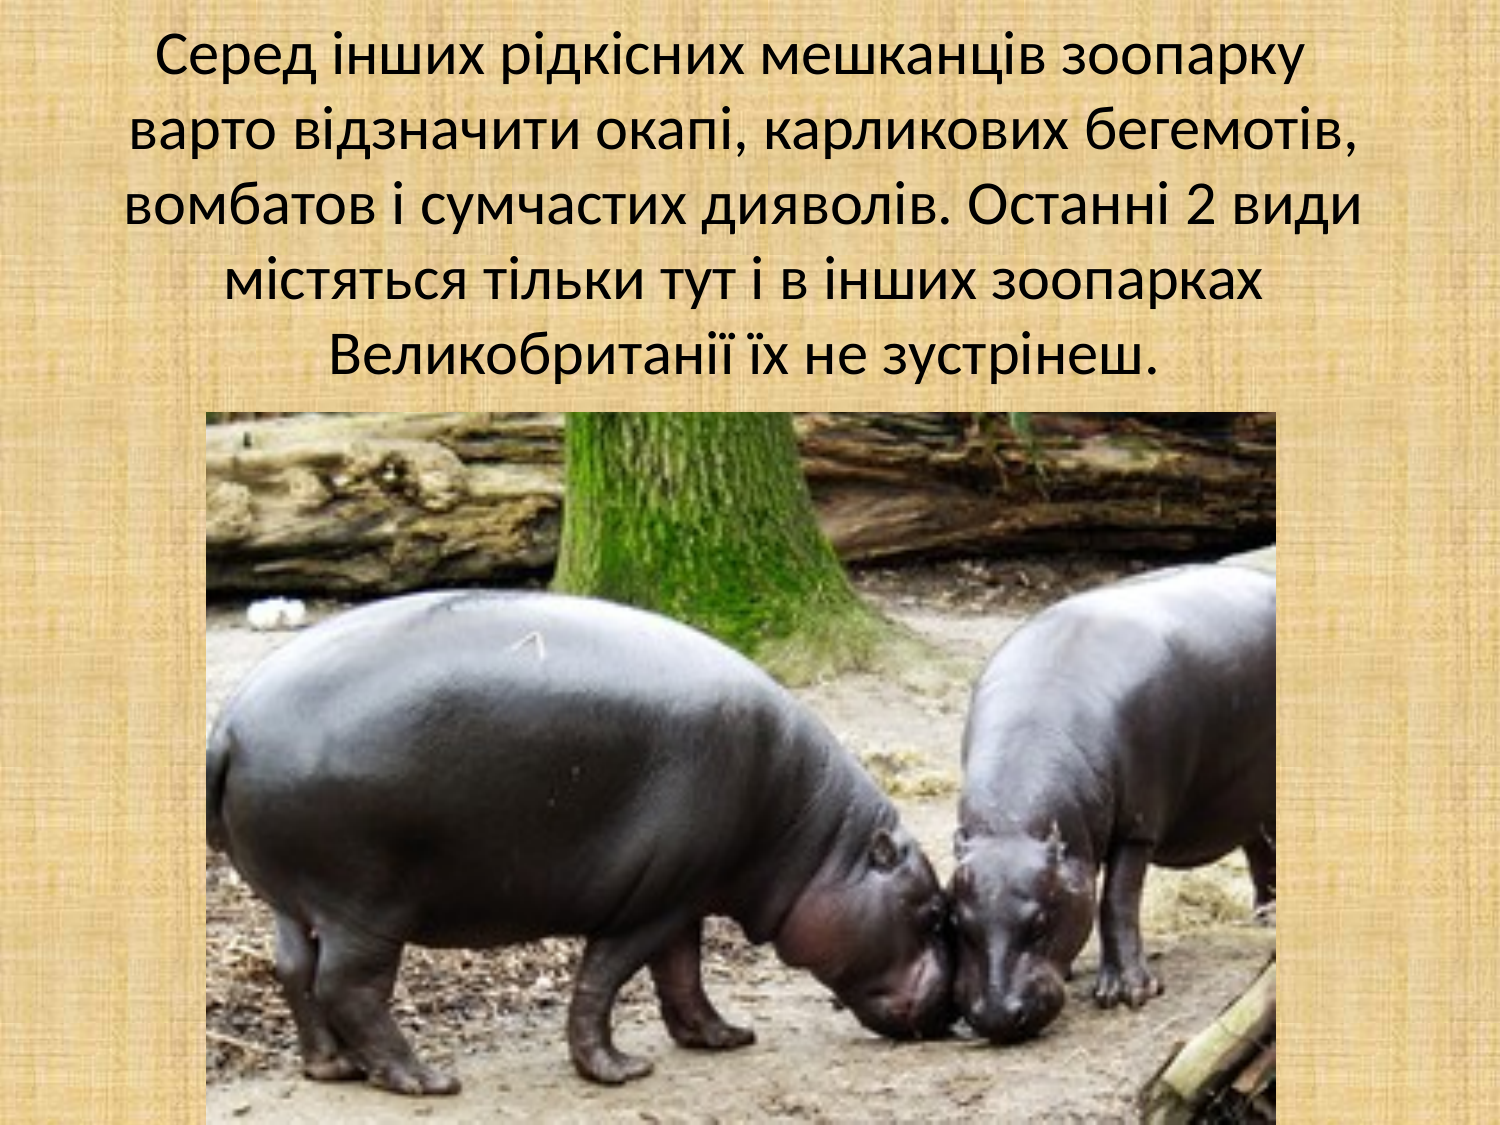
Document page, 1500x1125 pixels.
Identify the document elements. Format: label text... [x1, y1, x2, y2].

list Серед інших рідкісних мешканців зоопарку варто відзначити окапі, карликових бегемотів, вомбатов і сумчастих дияволів. Останні 2 види містяться тільки тут і в інших зоопарках Великобританії їх не зустрінеш. [41, 0, 1392, 743]
picture [0, 0, 1500, 1125]
